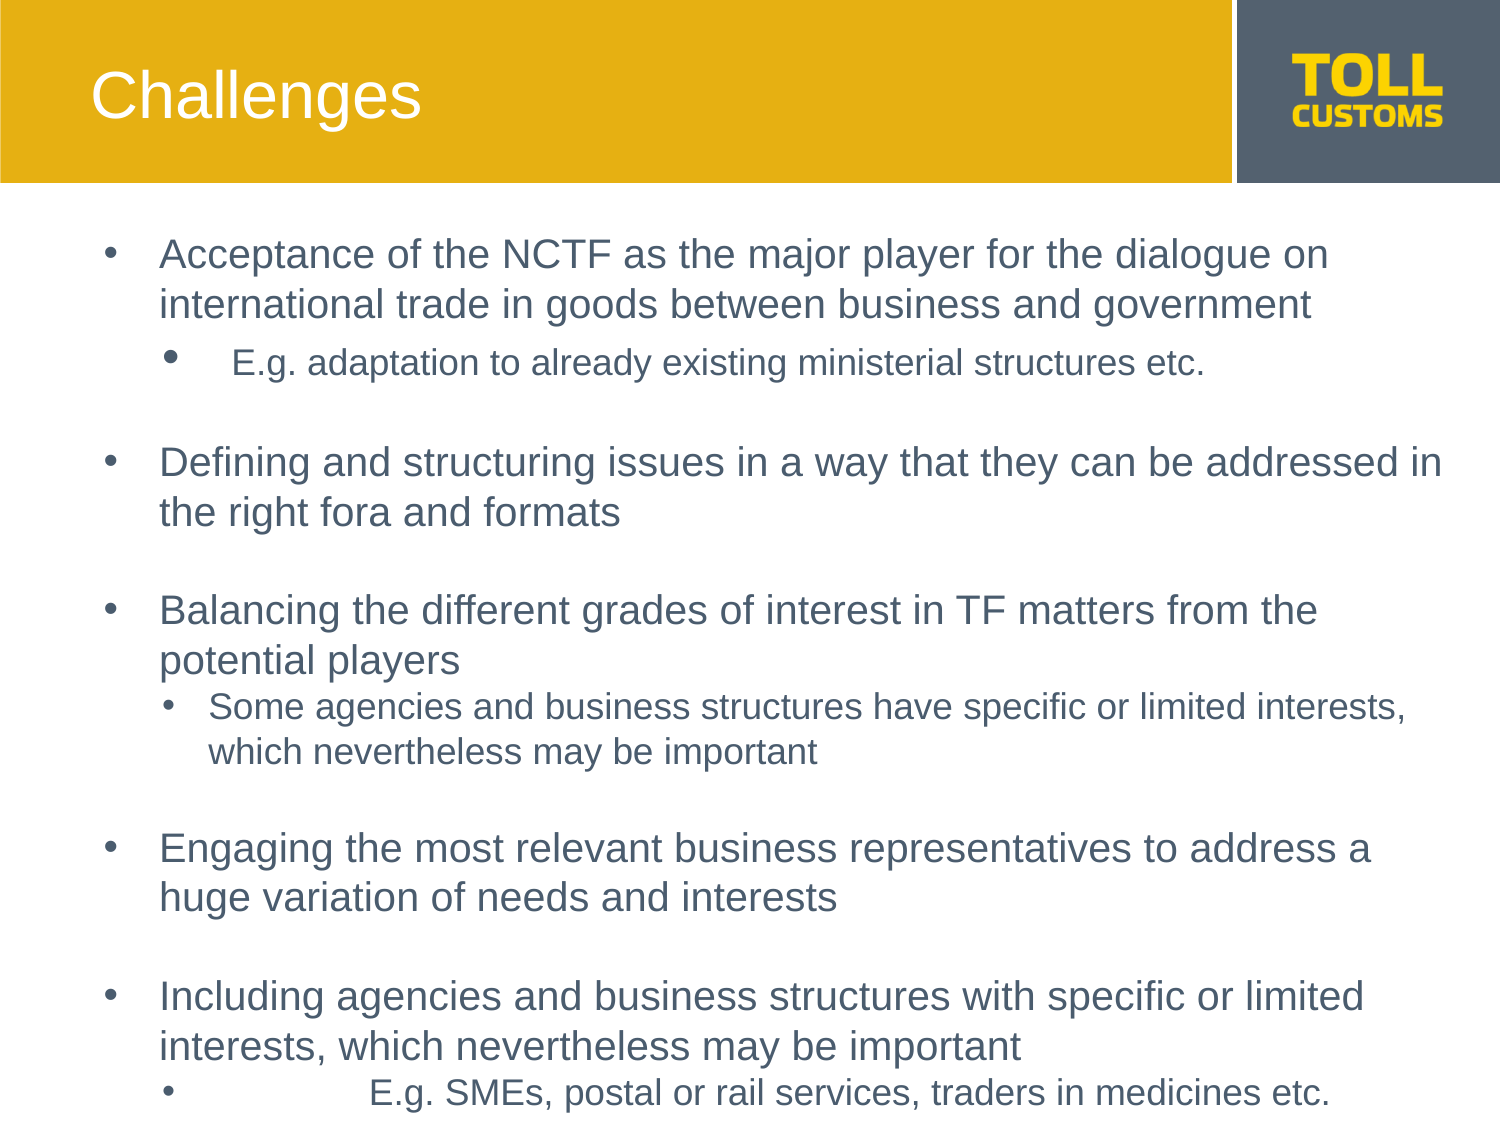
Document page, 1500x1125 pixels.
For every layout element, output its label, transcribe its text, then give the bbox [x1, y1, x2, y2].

picture [1237, 0, 1500, 183]
list Acceptance of the NCTF as the major player for the dialogue on international trade in goods between business and government E.g. adaptation to already existing ministerial structures etc. Defining and structuring issues in a way that they can be addressed in the right fora and formats Balancing the different grades of interest in TF matters from the potential players Some agencies and business structures have specific or limited interests, which nevertheless may be important Engaging the most relevant business representatives to address a huge variation of needs and interests Including agencies and business structures with specific or limited interests, which nevertheless may be important E.g. SMEs, postal or rail services, traders in medicines etc. [88, 219, 1483, 1125]
title Challenges [75, 0, 1199, 184]
